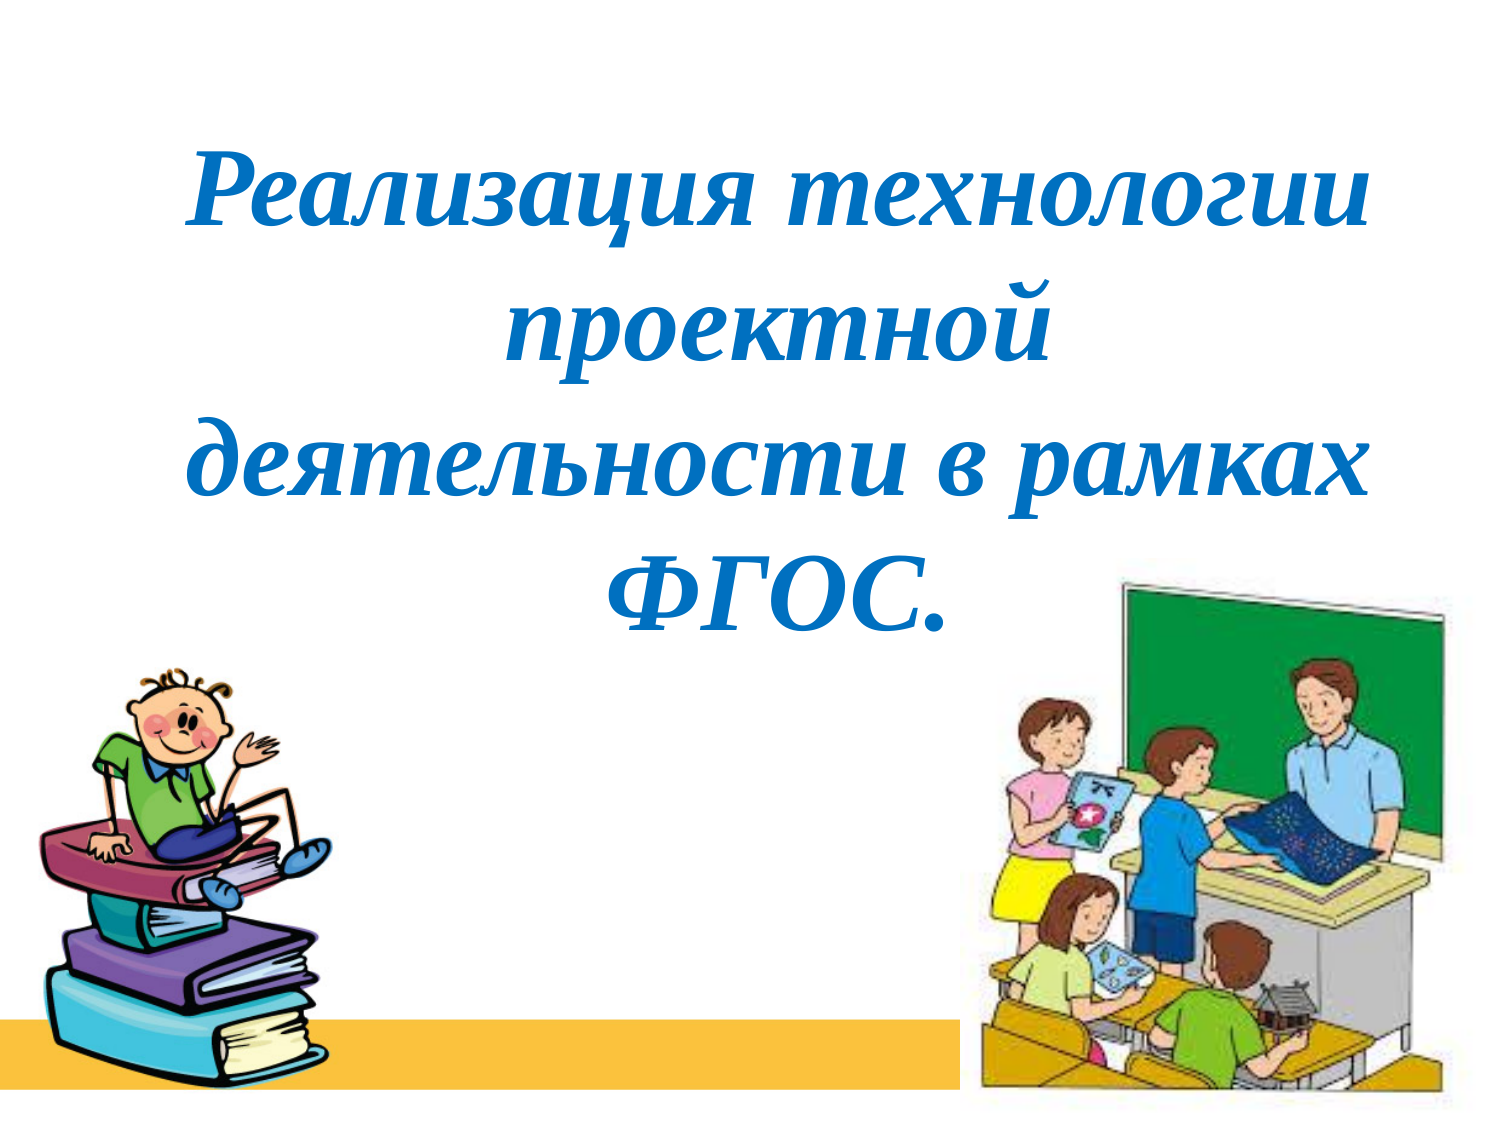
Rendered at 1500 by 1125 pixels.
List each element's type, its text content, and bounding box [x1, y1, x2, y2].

picture [0, 0, 1500, 1125]
subtitle Реализация технологии проектной деятельности в рамках ФГОС. [128, 105, 1430, 680]
title [105, 58, 1381, 300]
